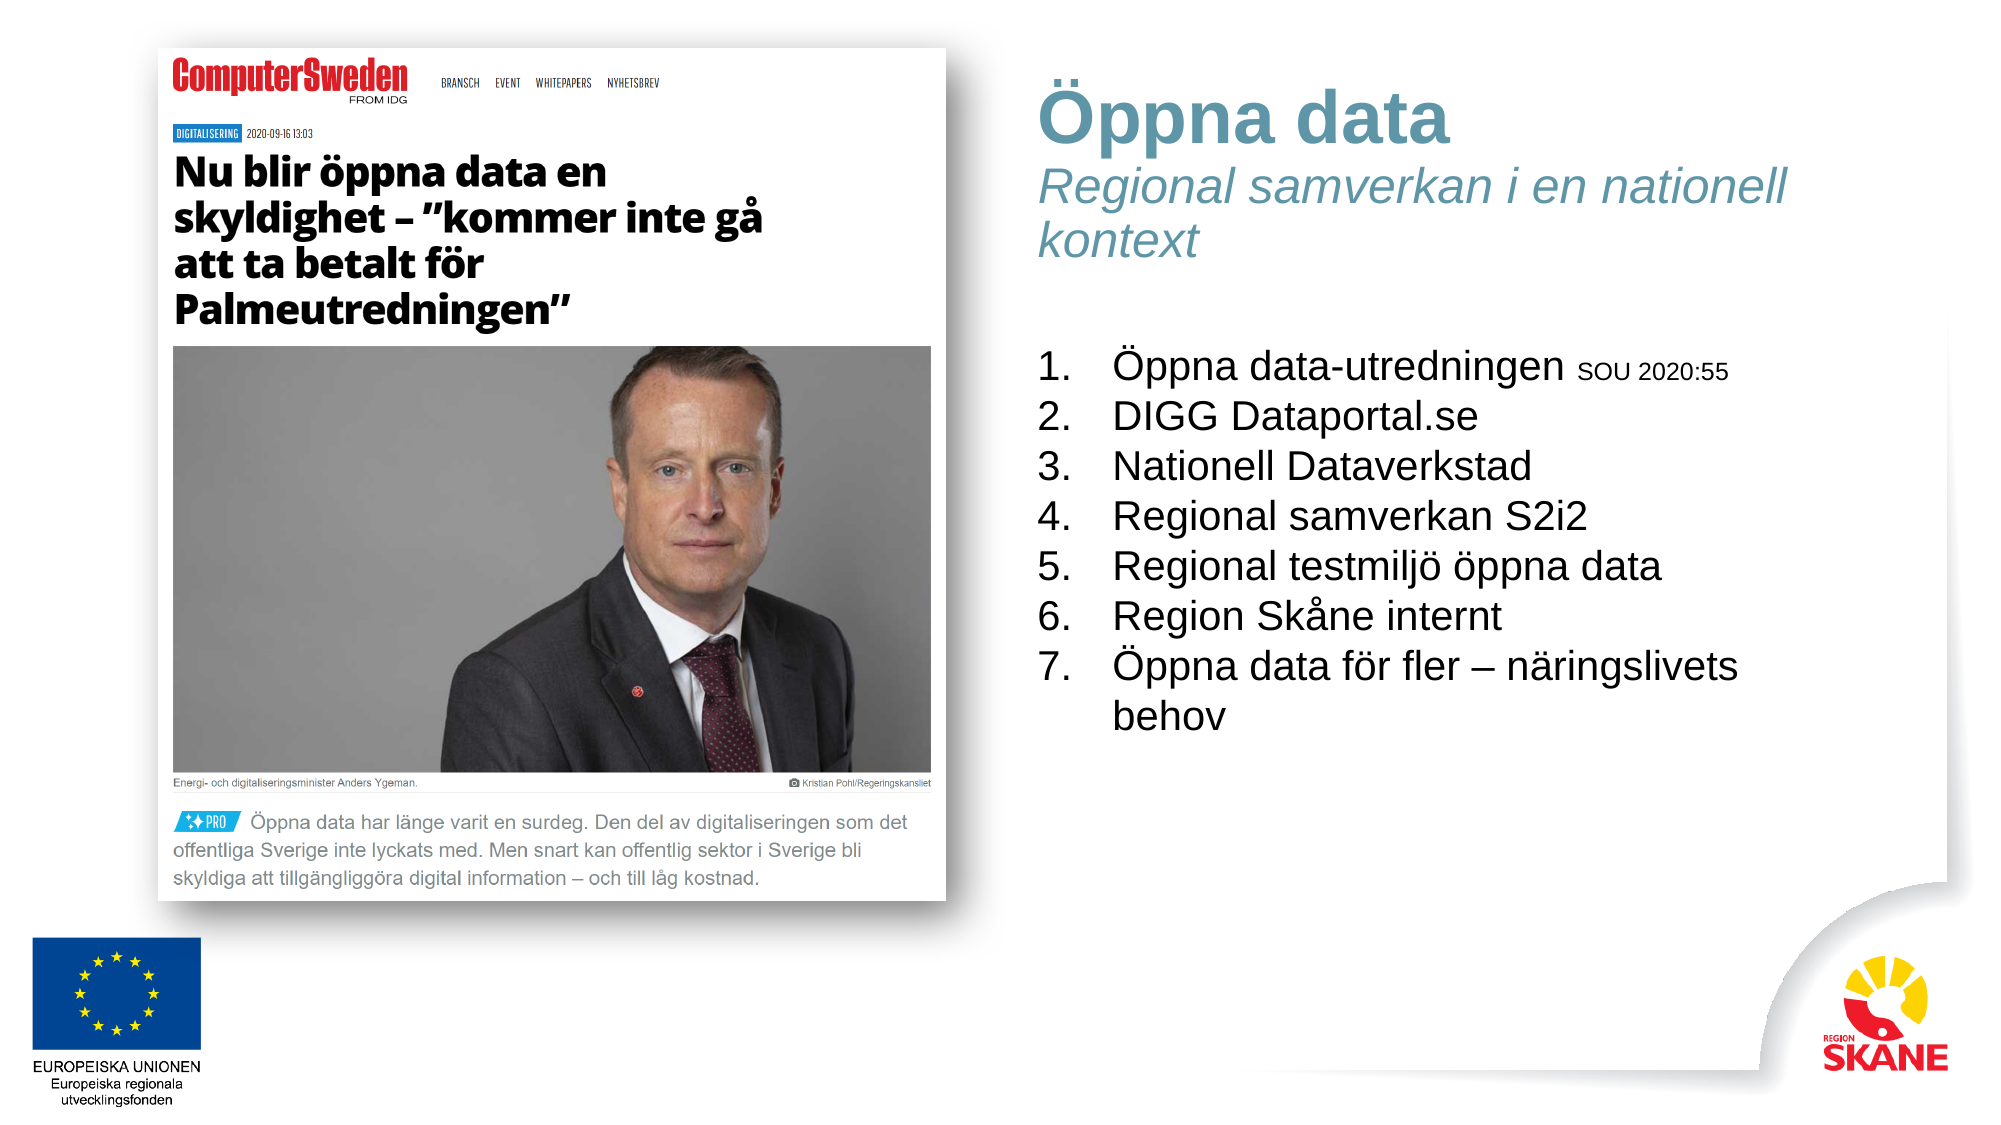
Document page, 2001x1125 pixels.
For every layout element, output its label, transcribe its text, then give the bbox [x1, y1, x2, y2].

picture [29, 934, 204, 1107]
picture [158, 48, 946, 901]
list Öppna data-utredningen SOU 2020:55 DIGG Dataportal.se Nationell Dataverkstad Regional samverkan S2i2 Regional testmiljö öppna data Region Skåne internt Öppna data för fler – näringslivets behov [1022, 331, 1877, 904]
title Öppna data Regional samverkan i en nationell kontext [1022, 48, 1896, 298]
